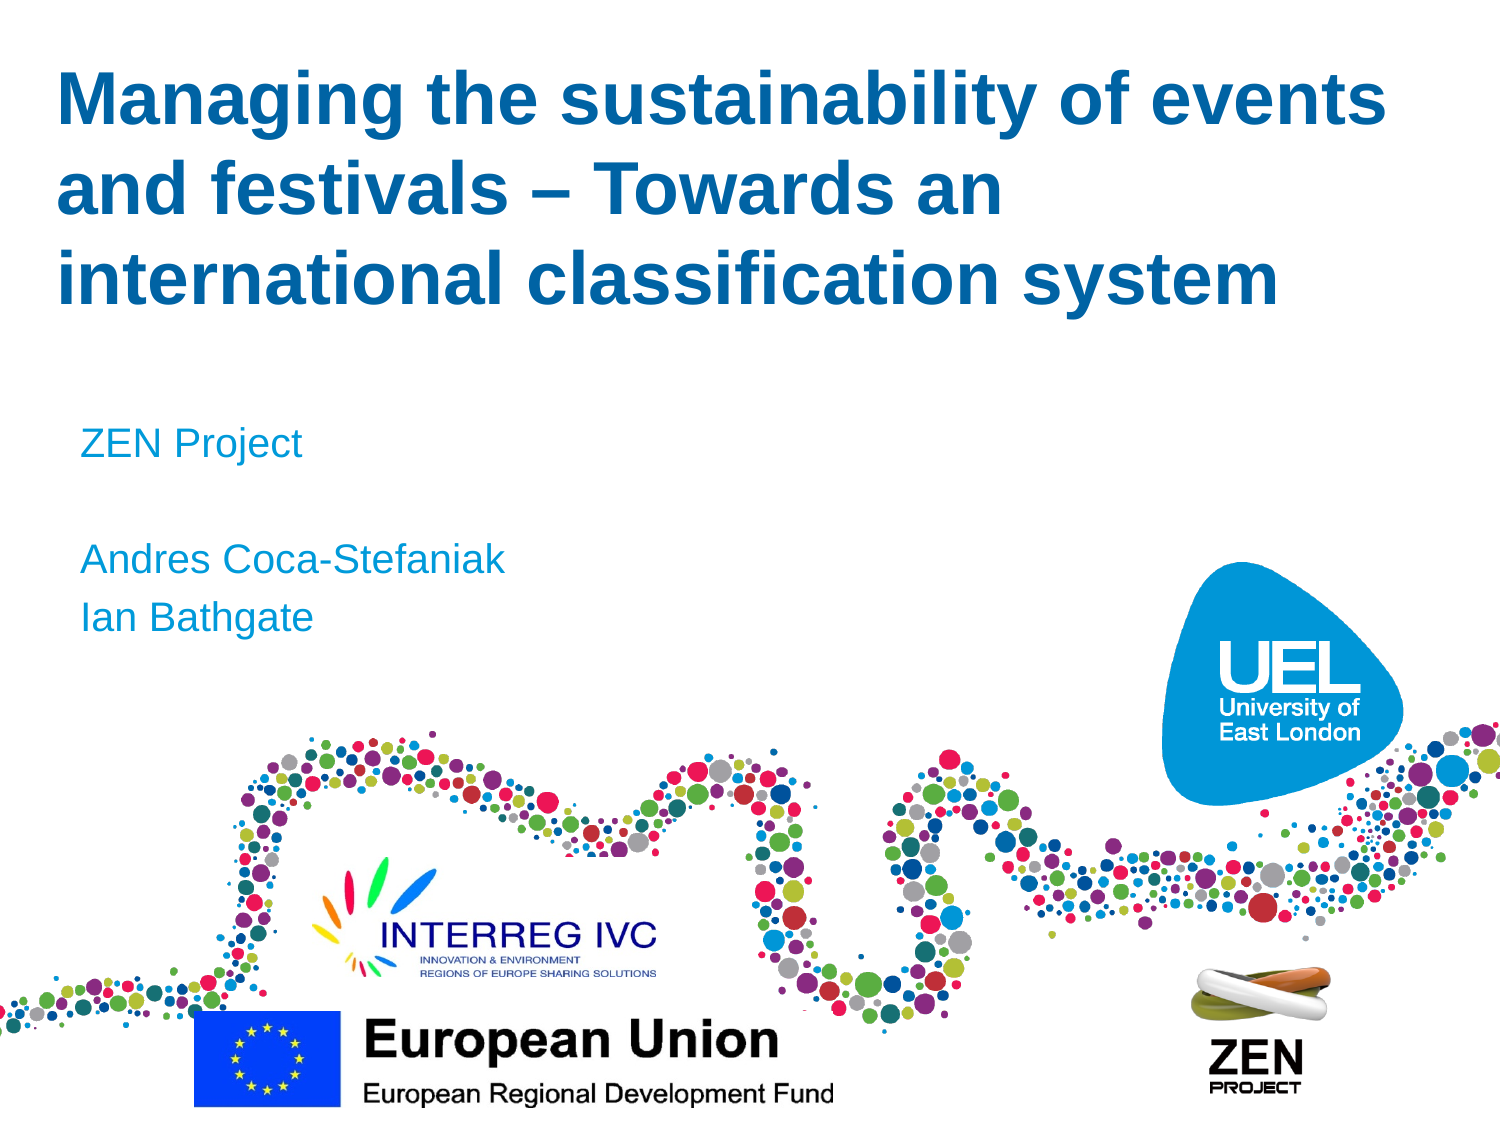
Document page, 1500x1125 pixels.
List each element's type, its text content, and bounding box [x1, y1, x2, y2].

picture [0, 562, 1500, 1125]
picture [1221, 699, 1234, 715]
subtitle ZEN Project Andres Coca-Stefaniak Ian Bathgate [64, 408, 1115, 650]
picture [1273, 642, 1315, 692]
picture [1258, 703, 1268, 715]
picture [1221, 723, 1232, 740]
picture [1291, 728, 1302, 740]
picture [1334, 728, 1346, 740]
picture [1221, 642, 1269, 692]
title Managing the sustainability of events and festivals – Towards an international classification system [41, 54, 1471, 315]
picture [1243, 703, 1248, 715]
picture [1249, 728, 1259, 740]
picture [1235, 728, 1247, 740]
picture [1339, 704, 1351, 715]
picture [1349, 728, 1359, 740]
picture [1353, 699, 1359, 715]
picture [1261, 724, 1267, 740]
picture [1284, 703, 1291, 715]
picture [1292, 703, 1302, 713]
picture [1278, 723, 1288, 740]
picture [1320, 642, 1360, 692]
picture [1306, 728, 1316, 740]
picture [1319, 723, 1330, 740]
picture [1311, 700, 1329, 720]
